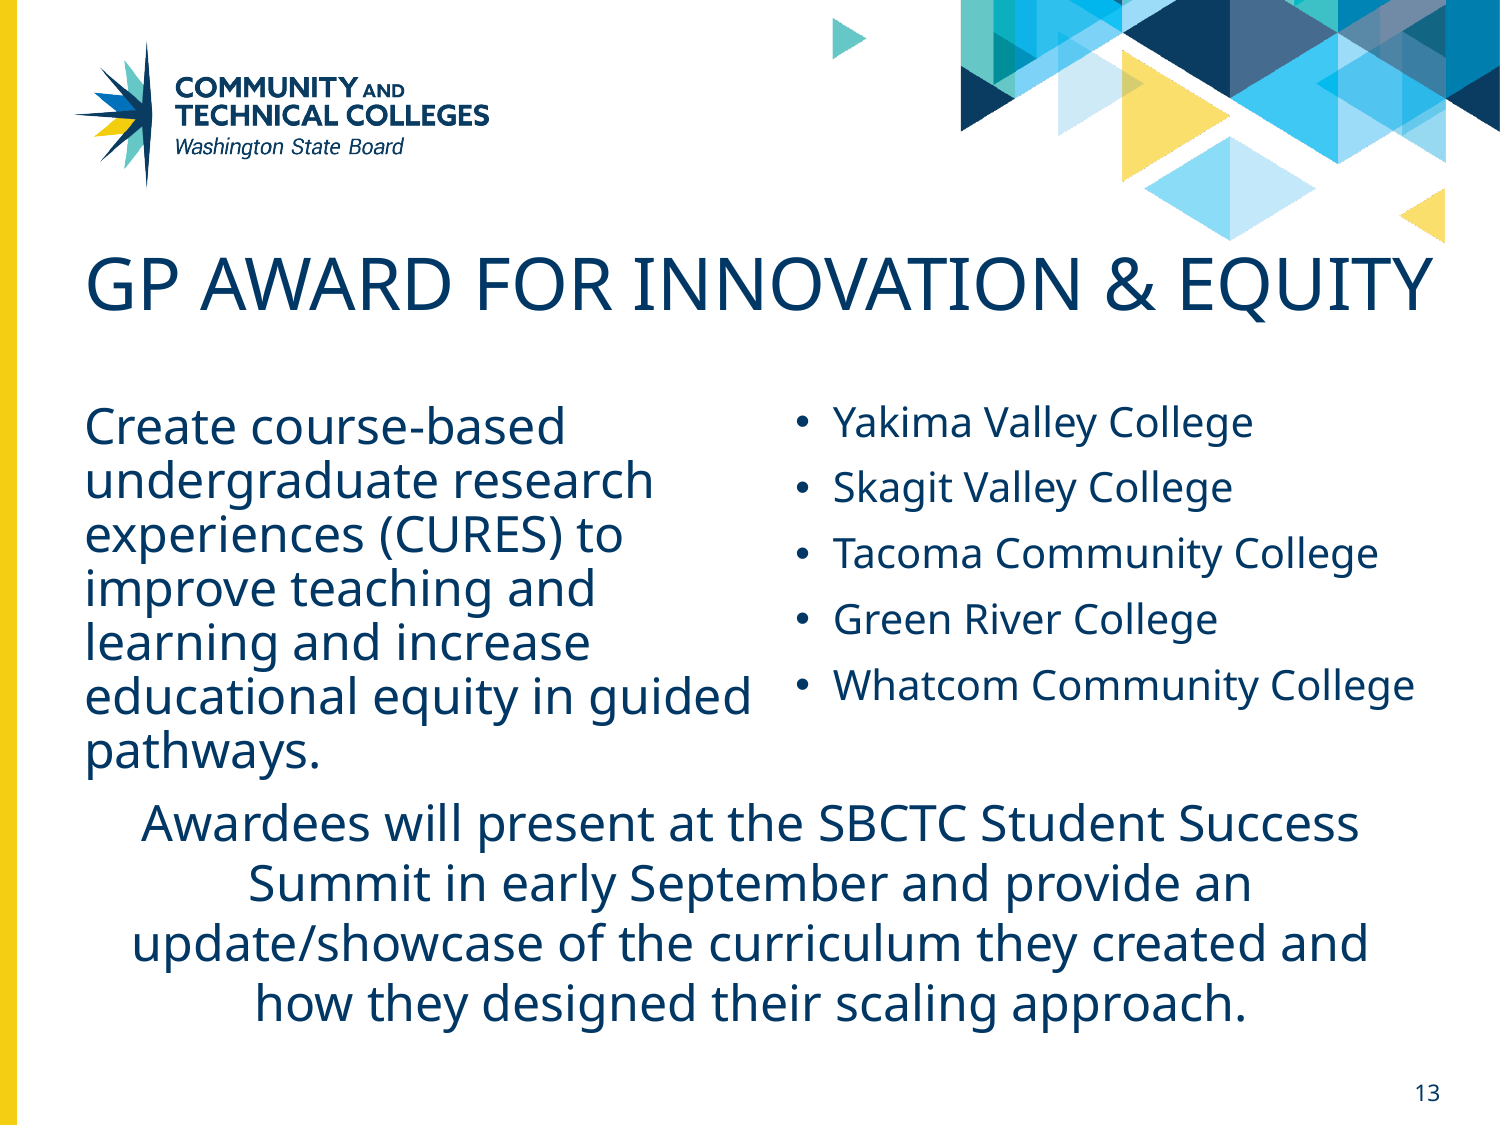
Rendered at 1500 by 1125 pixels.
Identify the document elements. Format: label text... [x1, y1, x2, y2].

slide_number 13 [1380, 1071, 1456, 1103]
list Yakima Valley College Skagit Valley College Tacoma Community College Green River College Whatcom Community College [780, 393, 1470, 764]
picture [17, 25, 557, 228]
picture [832, 0, 1500, 243]
title GP Award for Innovation & Equity [69, 239, 1470, 358]
text_box Awardees will present at the SBCTC Student Success Summit in early September and provide an update/showcase of the curriculum they created and how they designed their scaling approach. [105, 783, 1398, 1084]
list Create course-based undergraduate research experiences (CURES) to improve teaching and learning and increase educational equity in guided pathways. [69, 393, 805, 805]
